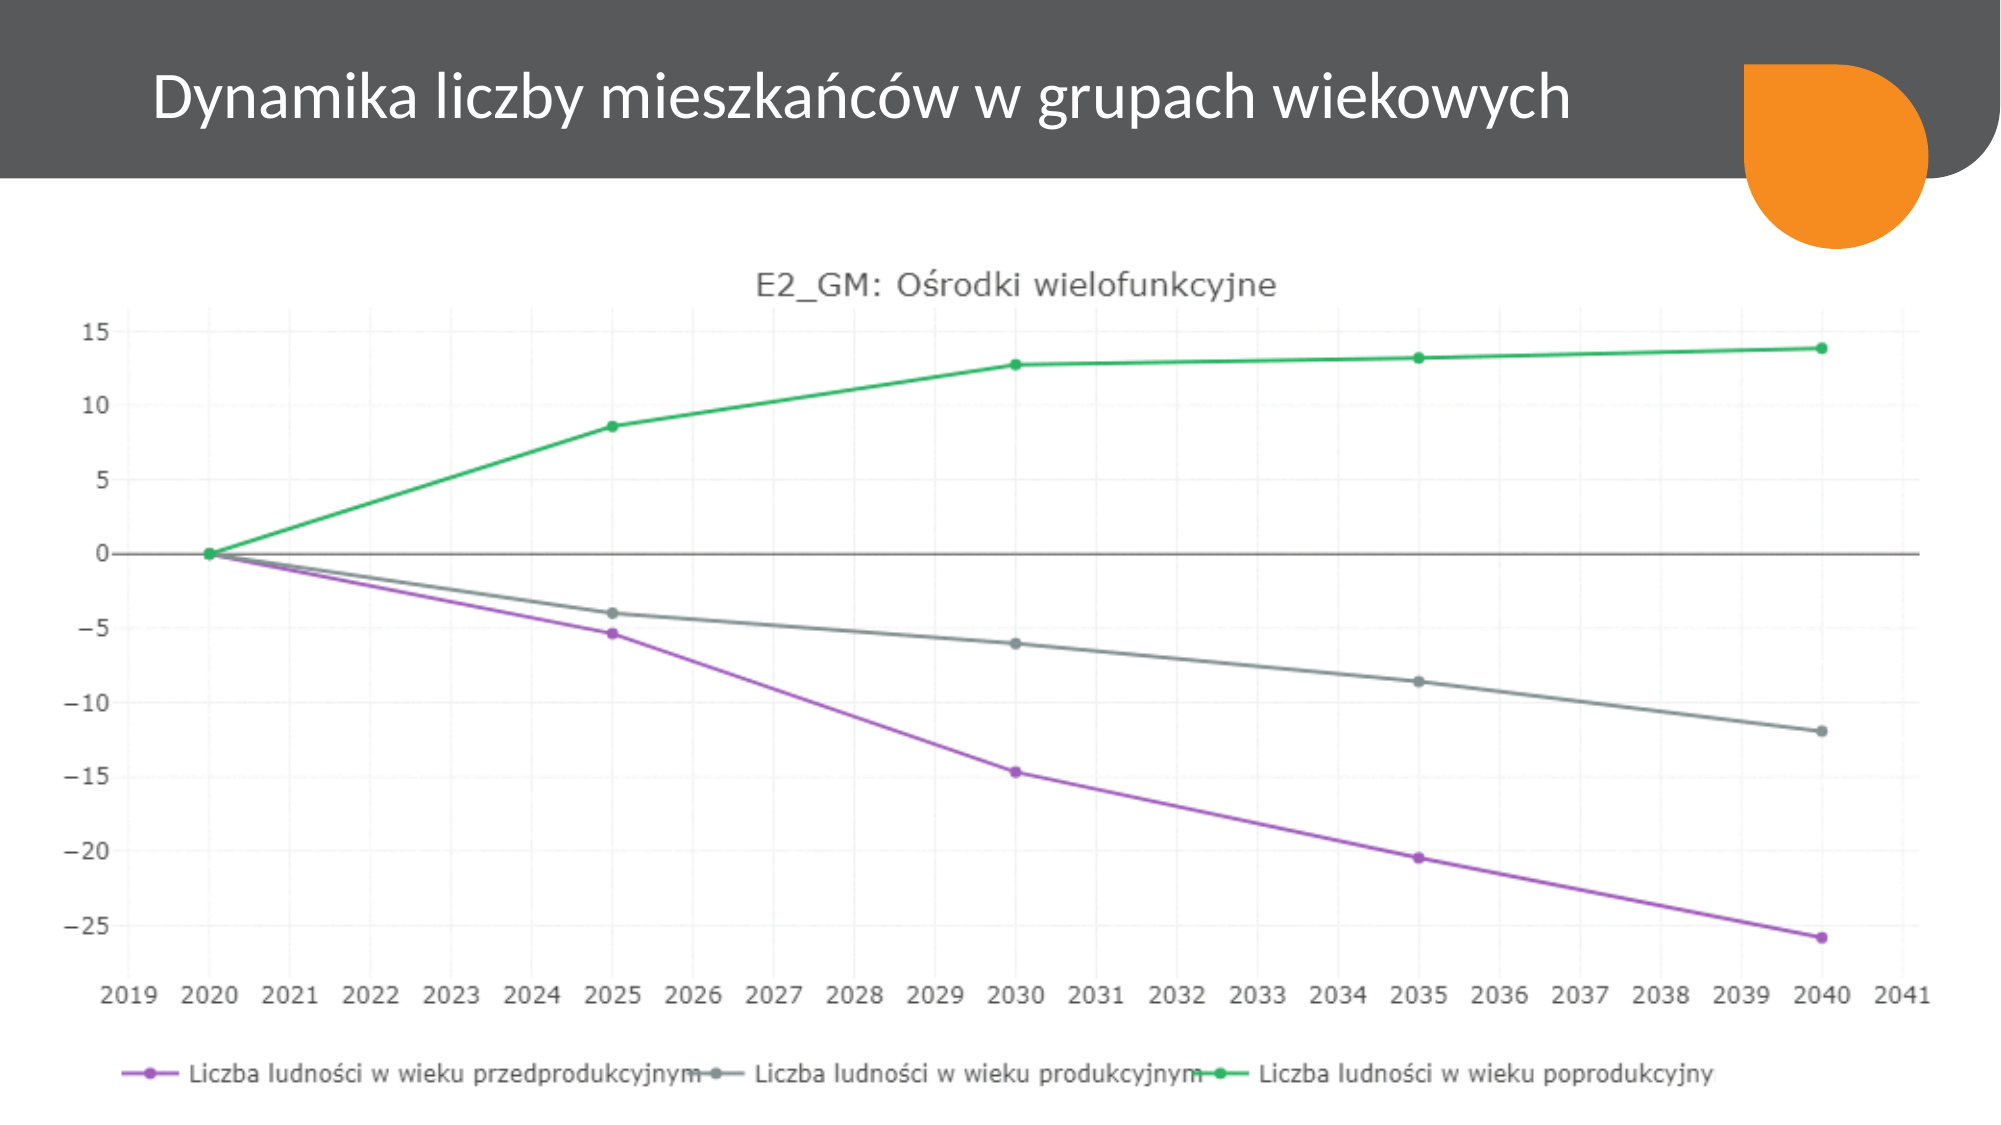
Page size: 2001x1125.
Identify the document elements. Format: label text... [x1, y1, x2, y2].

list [47, 260, 1968, 1125]
text_box Dynamika liczby mieszkańców w grupach wiekowych [137, 54, 1659, 141]
